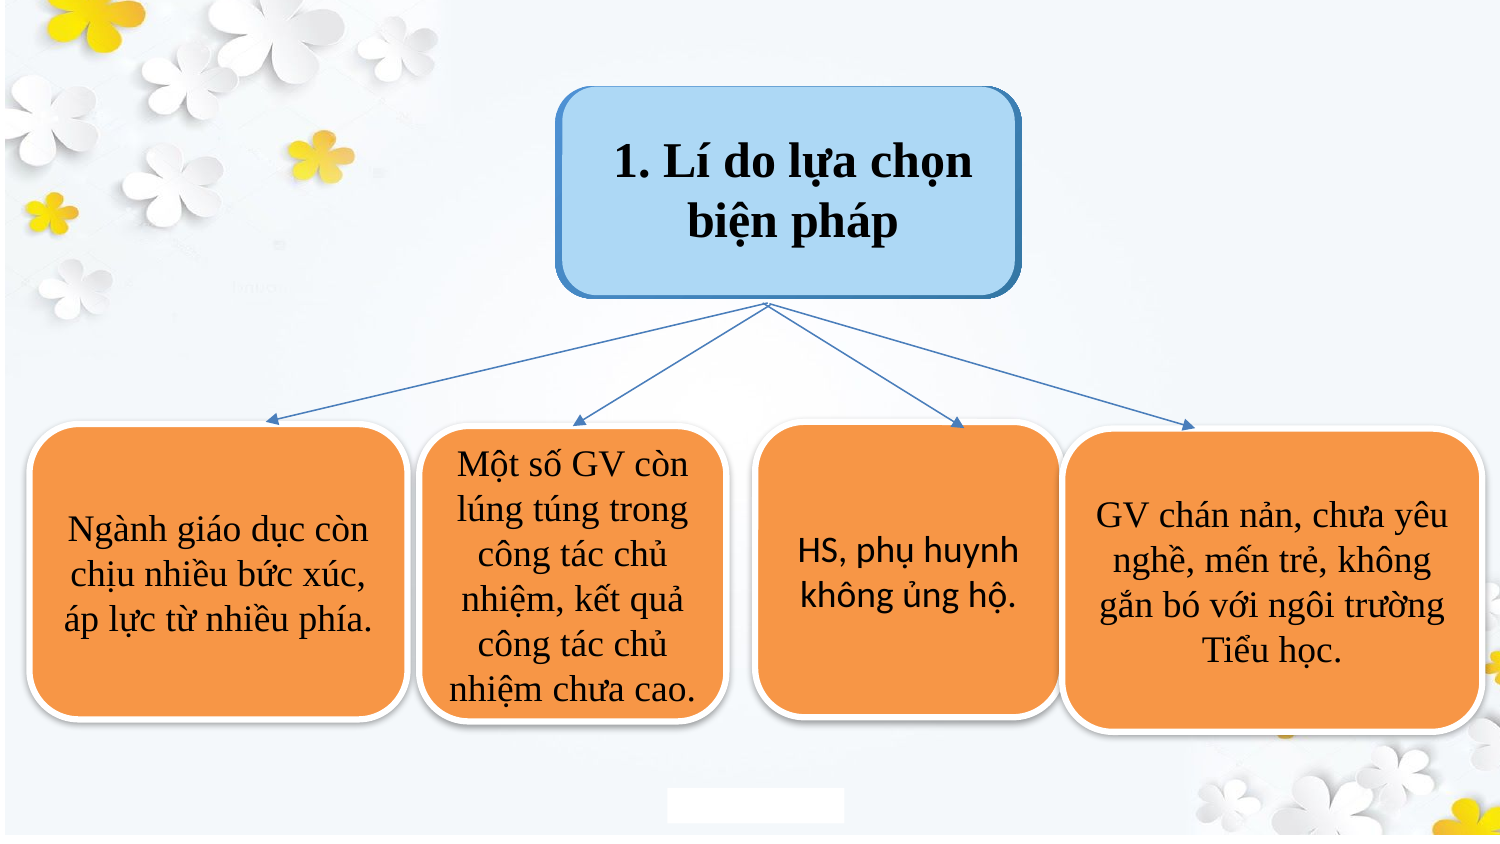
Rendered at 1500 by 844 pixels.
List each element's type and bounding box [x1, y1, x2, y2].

picture [5, 0, 1500, 835]
text_box [554, 85, 1022, 299]
text_box [572, 304, 759, 427]
text_box [265, 302, 757, 423]
text_box [769, 303, 1196, 429]
text_box [762, 302, 770, 429]
